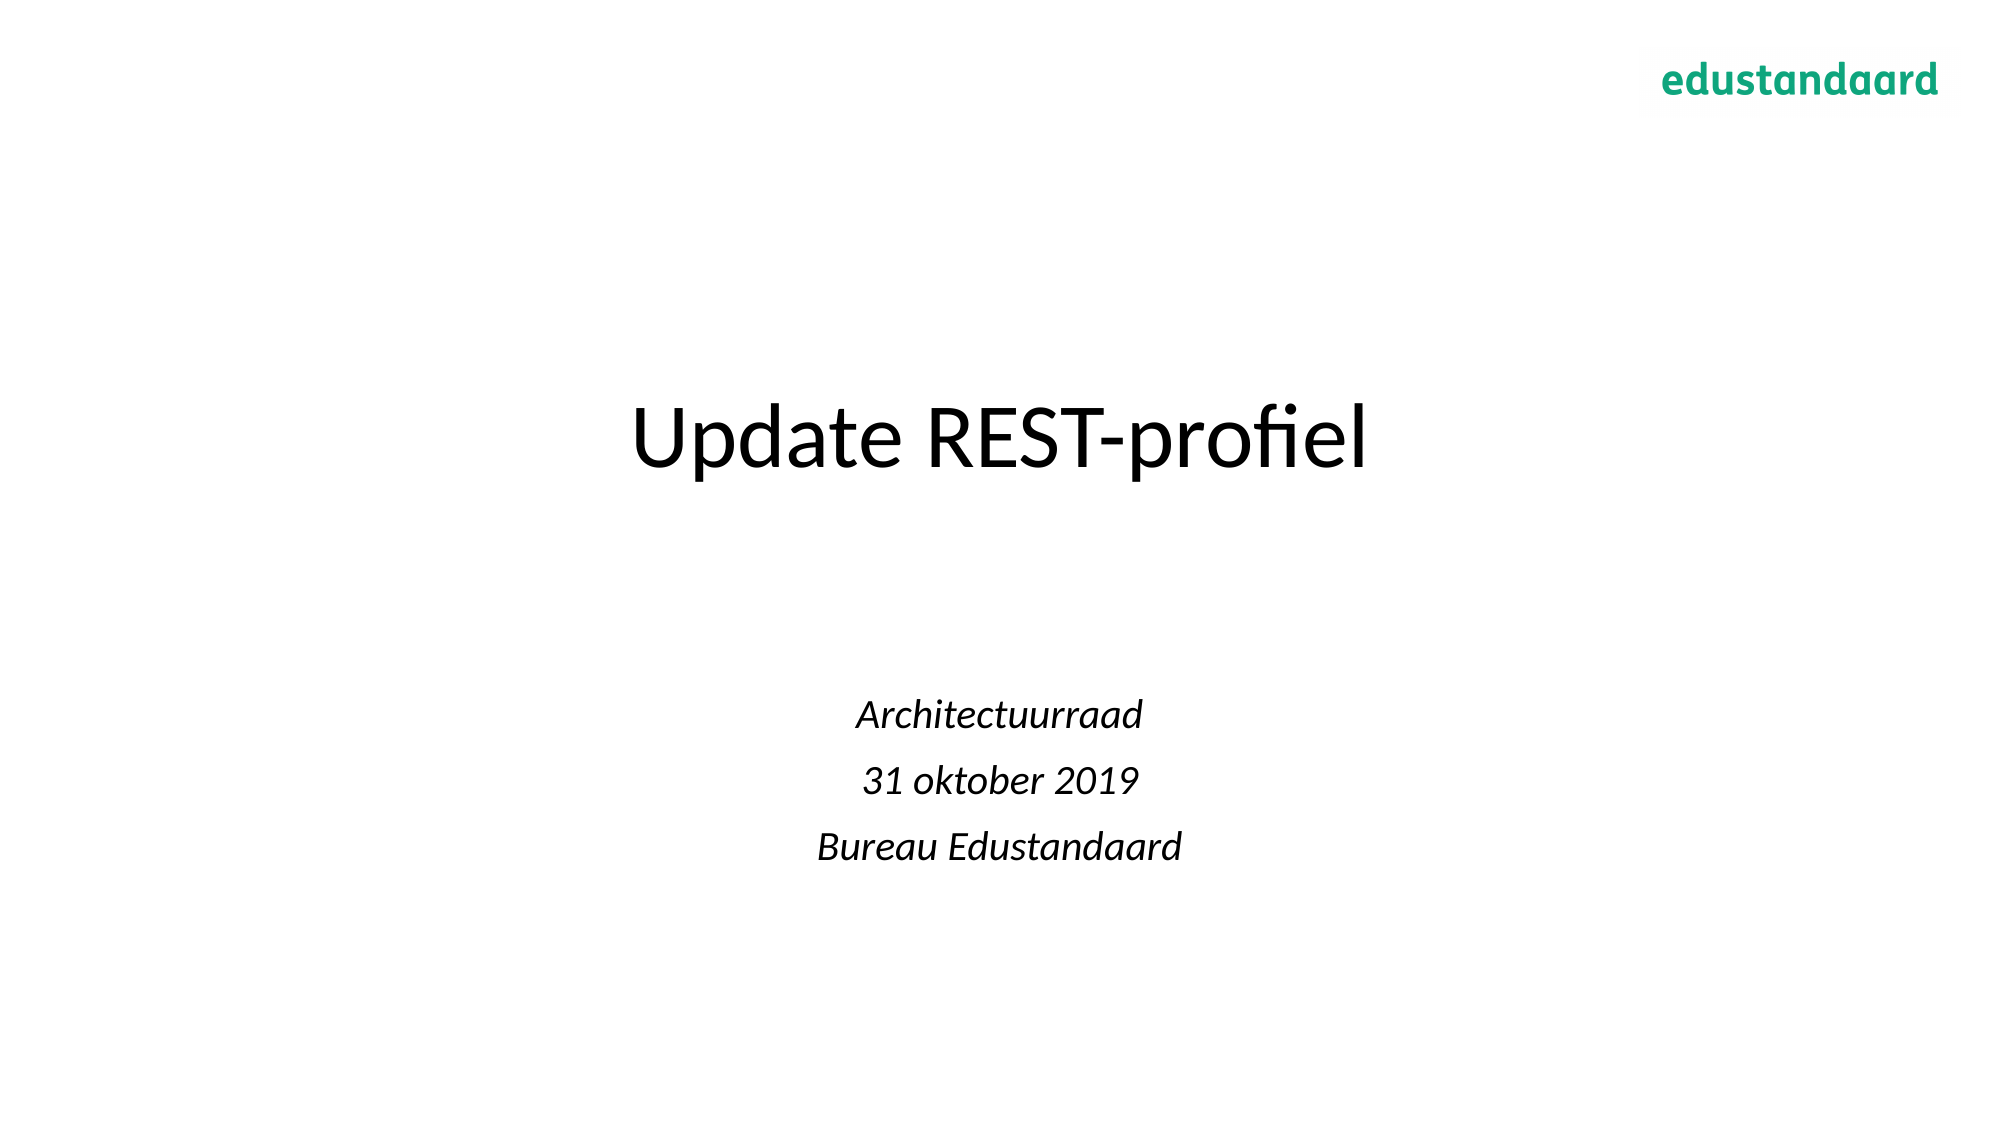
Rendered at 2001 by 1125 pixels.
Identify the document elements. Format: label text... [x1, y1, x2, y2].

title Update REST-profiel [249, 184, 1750, 576]
picture [1638, 46, 1962, 118]
subtitle Architectuurraad 31 oktober 2019 Bureau Edustandaard [249, 685, 1750, 957]
